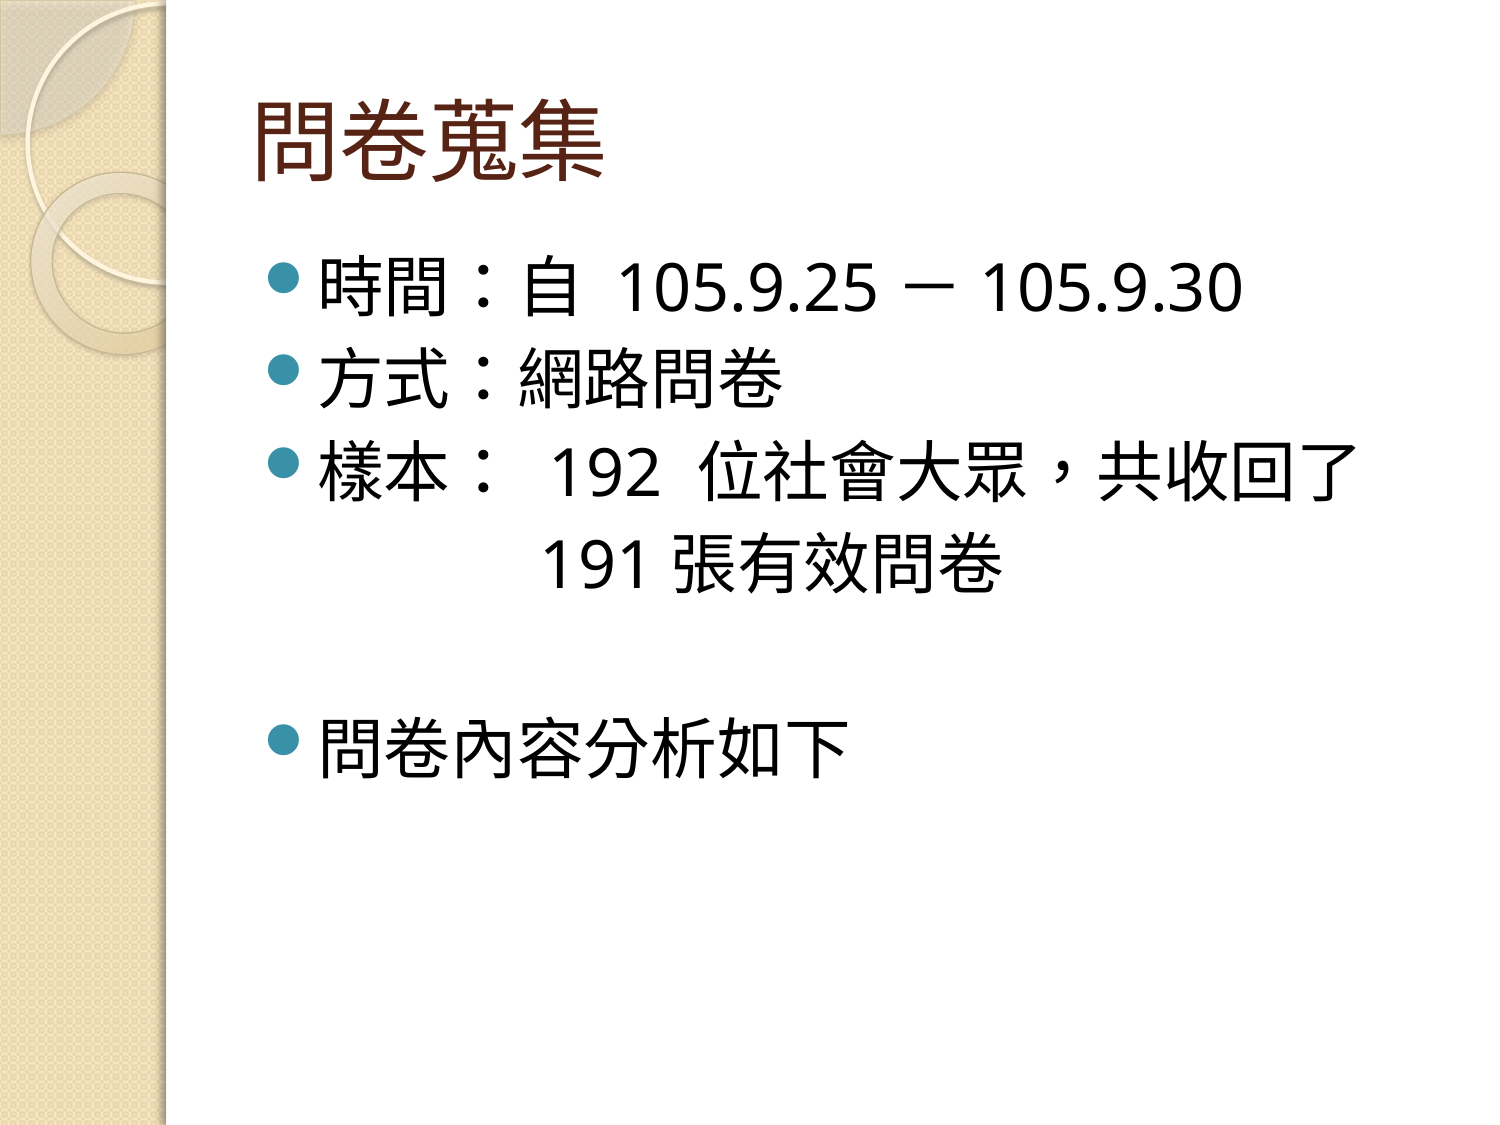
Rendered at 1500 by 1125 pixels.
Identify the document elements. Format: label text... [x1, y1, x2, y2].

title 問卷蒐集 [235, 45, 1466, 233]
list 時間：自 105.9.25－105.9.30 方式：網路問卷 樣本： 192 位社會大眾，共收回了 191張有效問卷 問卷內容分析如下 [235, 237, 1466, 1025]
